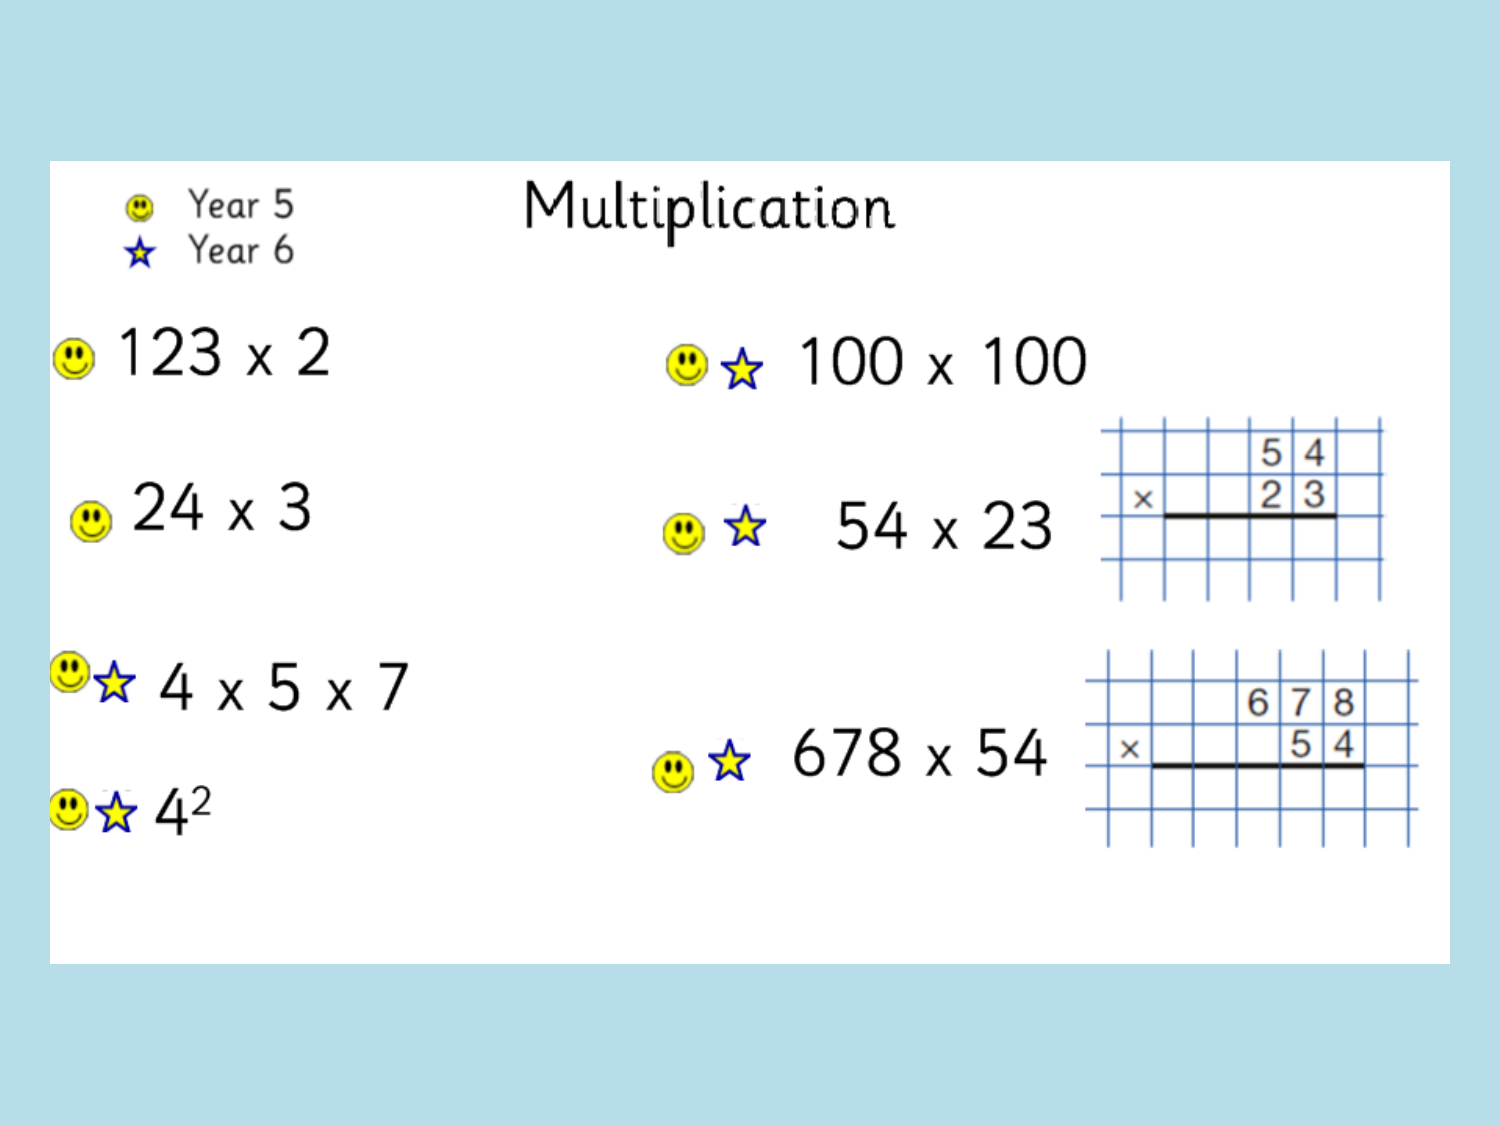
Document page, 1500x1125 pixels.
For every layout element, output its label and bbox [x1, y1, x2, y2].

picture [50, 161, 1450, 964]
